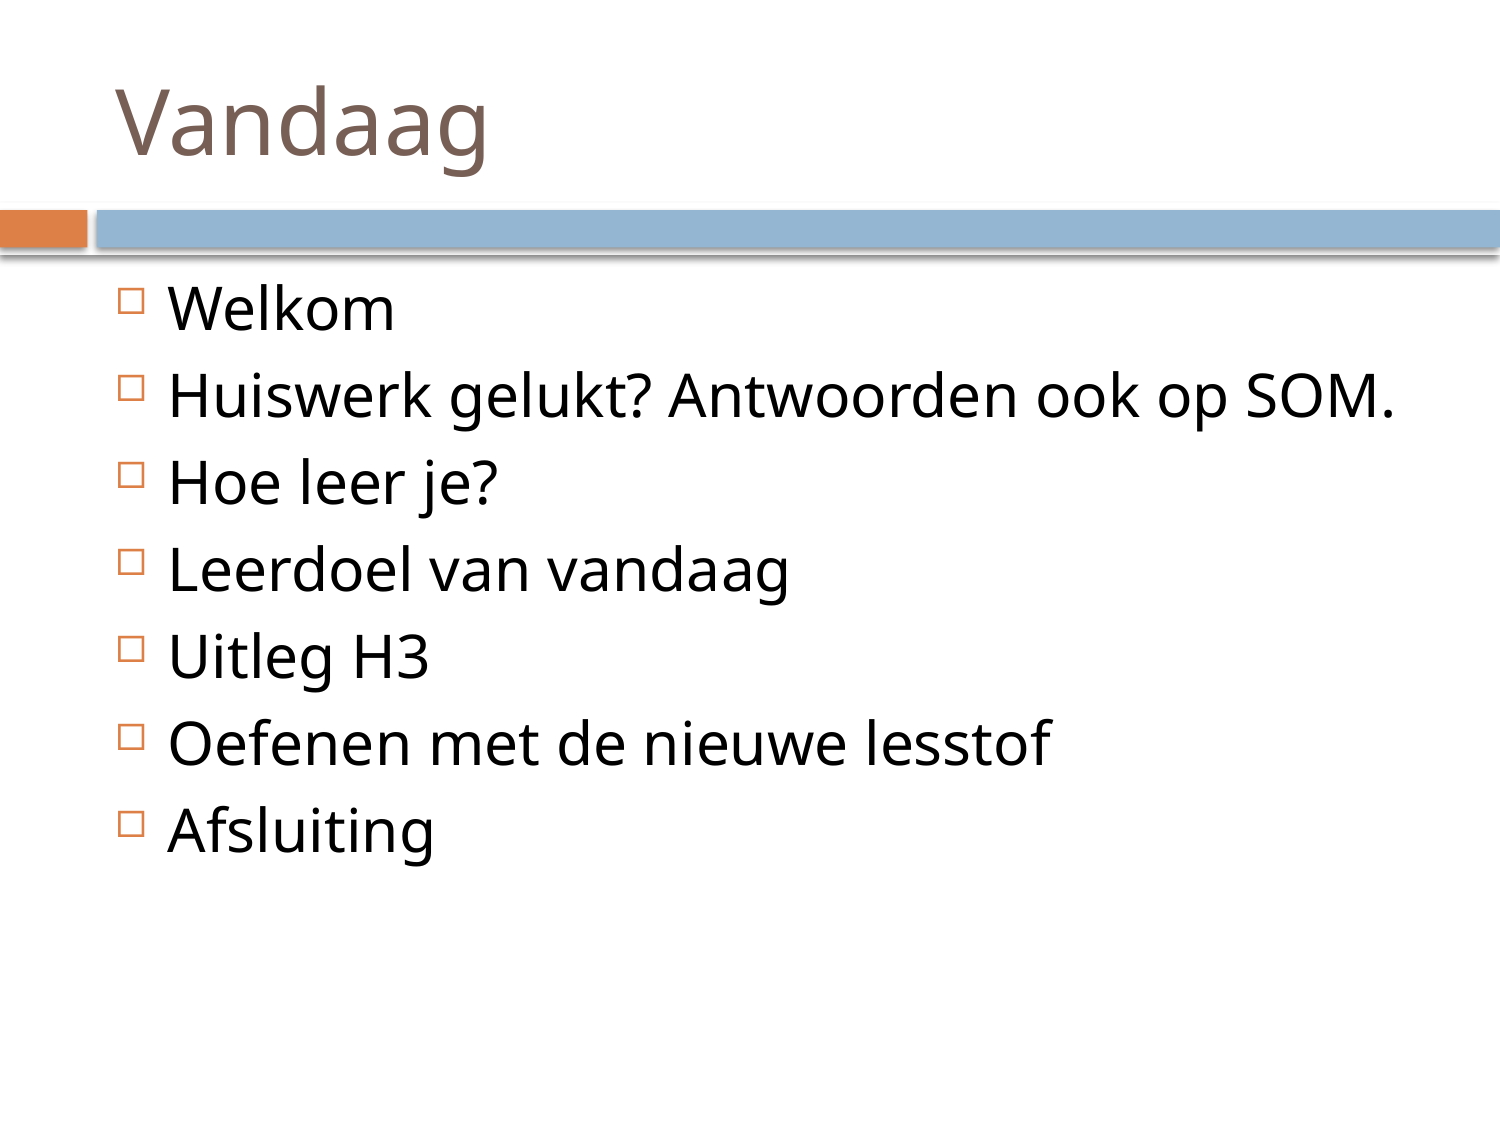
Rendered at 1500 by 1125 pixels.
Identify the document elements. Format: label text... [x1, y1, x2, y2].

title Vandaag [100, 37, 1438, 200]
list Welkom Huiswerk gelukt? Antwoorden ook op SOM. Hoe leer je? Leerdoel van vandaag Uitleg H3 Oefenen met de nieuwe lesstof Afsluiting [100, 262, 1438, 1000]
